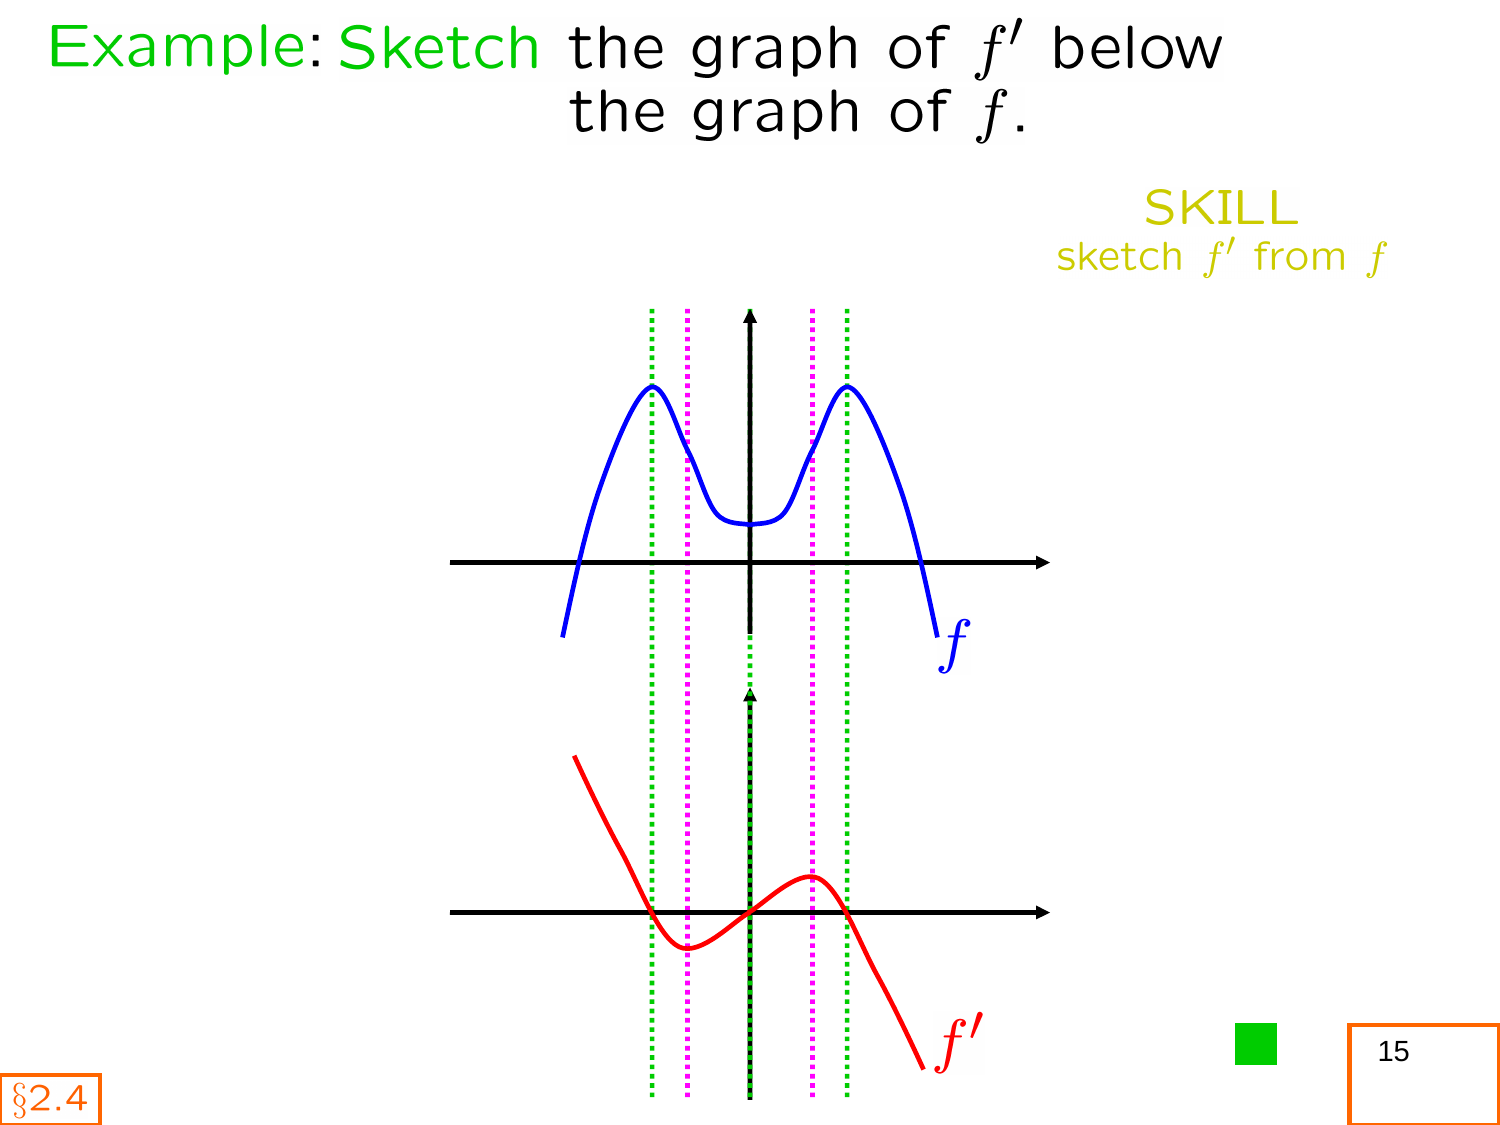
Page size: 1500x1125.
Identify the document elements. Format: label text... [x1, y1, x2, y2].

picture [339, 17, 1225, 82]
text_box [1237, 1025, 1275, 1063]
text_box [449, 308, 1051, 676]
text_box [1058, 187, 1388, 279]
text_box [743, 687, 757, 911]
picture [49, 24, 321, 77]
picture [12, 1080, 88, 1119]
text_box [847, 906, 1051, 919]
picture [932, 1011, 985, 1076]
text_box [748, 876, 924, 1070]
text_box [574, 755, 749, 949]
picture [567, 87, 1026, 145]
text_box [1349, 1025, 1500, 1125]
text_box [0, 1074, 100, 1125]
slide_number 15 [1074, 1024, 1425, 1103]
